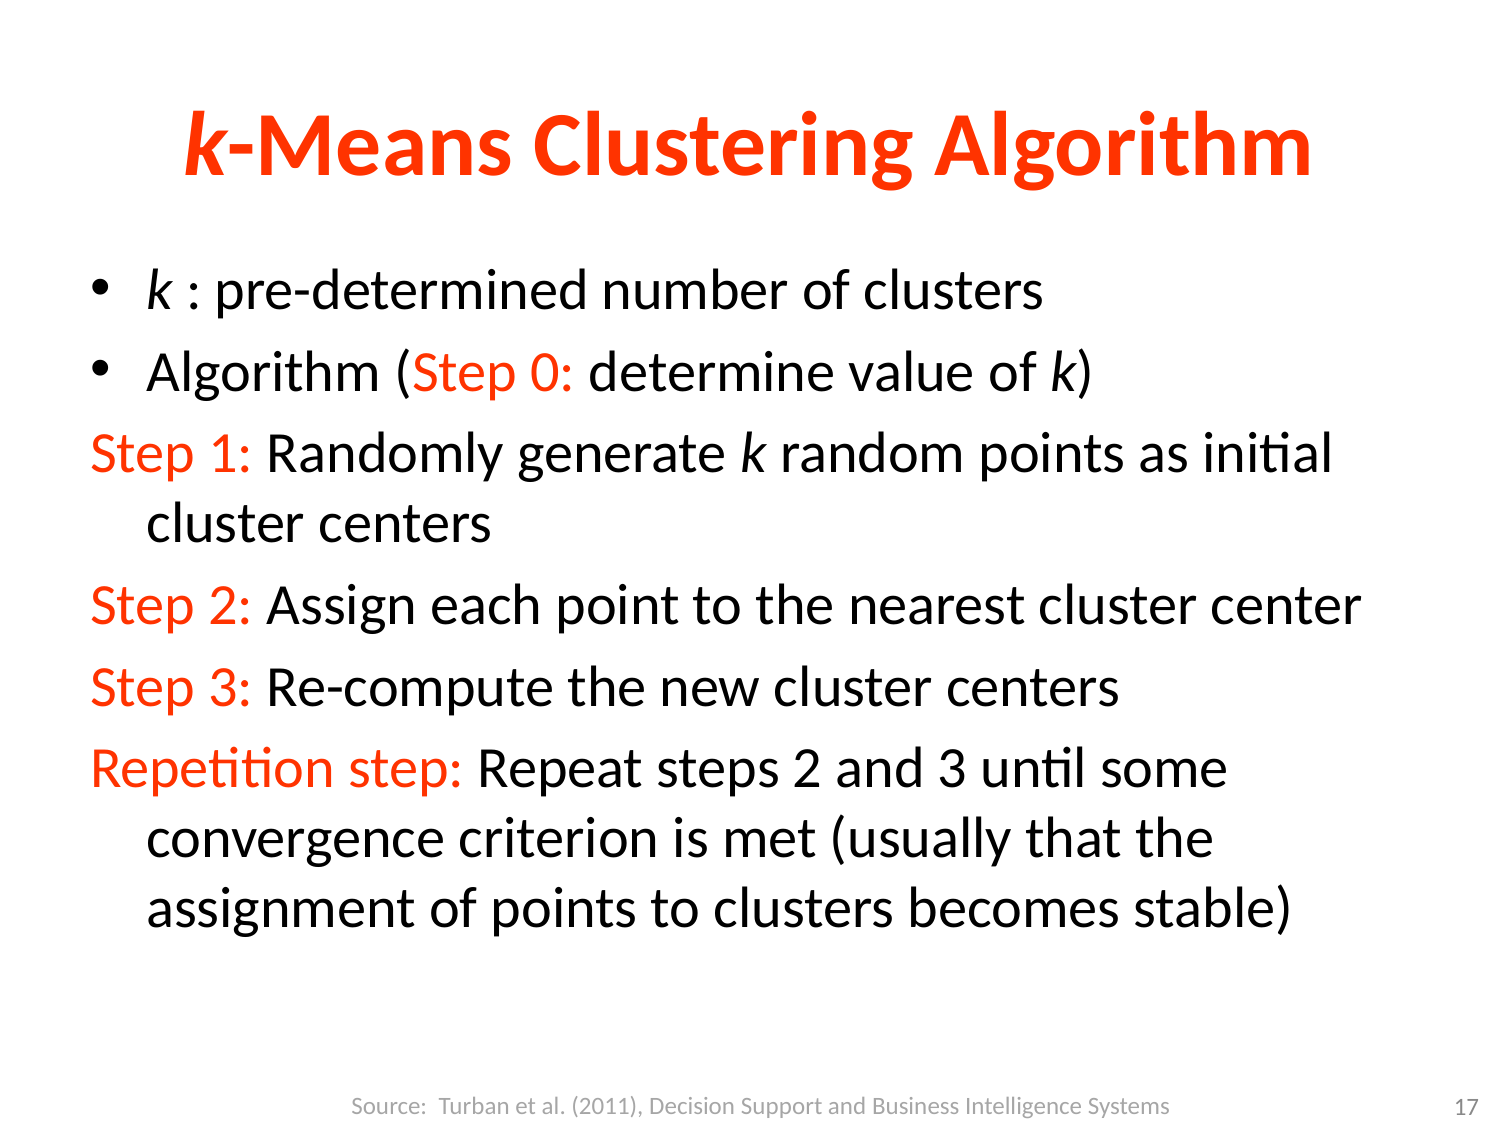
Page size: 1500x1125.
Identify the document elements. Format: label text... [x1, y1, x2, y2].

text_box Source: Turban et al. (2011), Decision Support and Business Intelligence Systems [301, 1082, 1223, 1125]
title k-Means Clustering Algorithm [75, 45, 1425, 233]
slide_number 17 [1387, 1082, 1495, 1125]
list k : pre-determined number of clusters Algorithm (Step 0: determine value of k) Step 1: Randomly generate k random points as initial cluster centers Step 2: Assign each point to the nearest cluster center Step 3: Re-compute the new cluster centers Repetition step: Repeat steps 2 and 3 until some convergence criterion is met (usually that the assignment of points to clusters becomes stable) [75, 243, 1425, 1035]
